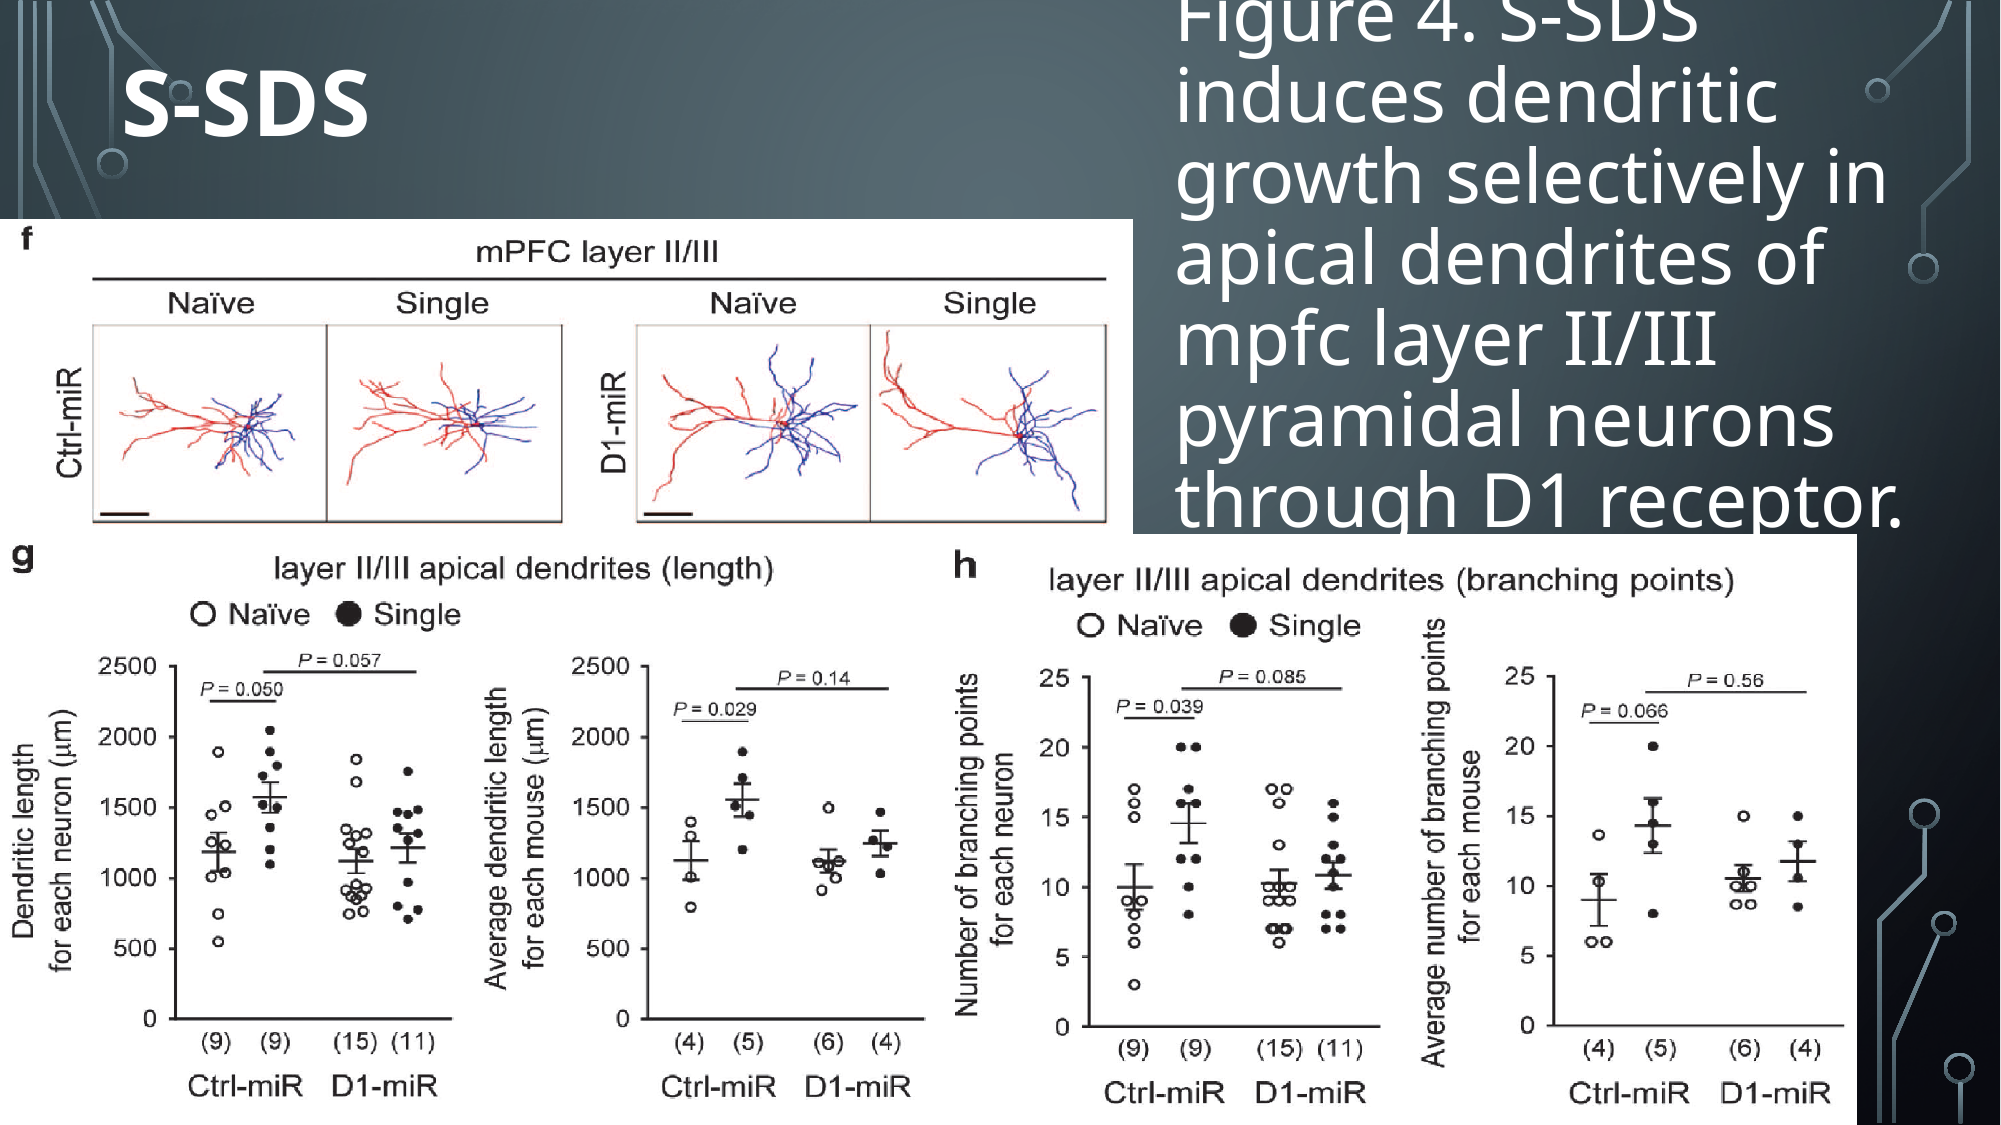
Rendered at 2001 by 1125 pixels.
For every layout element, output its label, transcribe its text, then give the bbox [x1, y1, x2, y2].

picture [0, 534, 939, 1125]
title Figure 4. S-SDS induces dendritic growth selectively in apical dendrites of mpfc layer II/III pyramidal neurons through D1 receptor. [1159, 0, 2000, 611]
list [939, 534, 1857, 1125]
text_box S-SDS [107, 37, 499, 163]
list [0, 219, 1133, 534]
